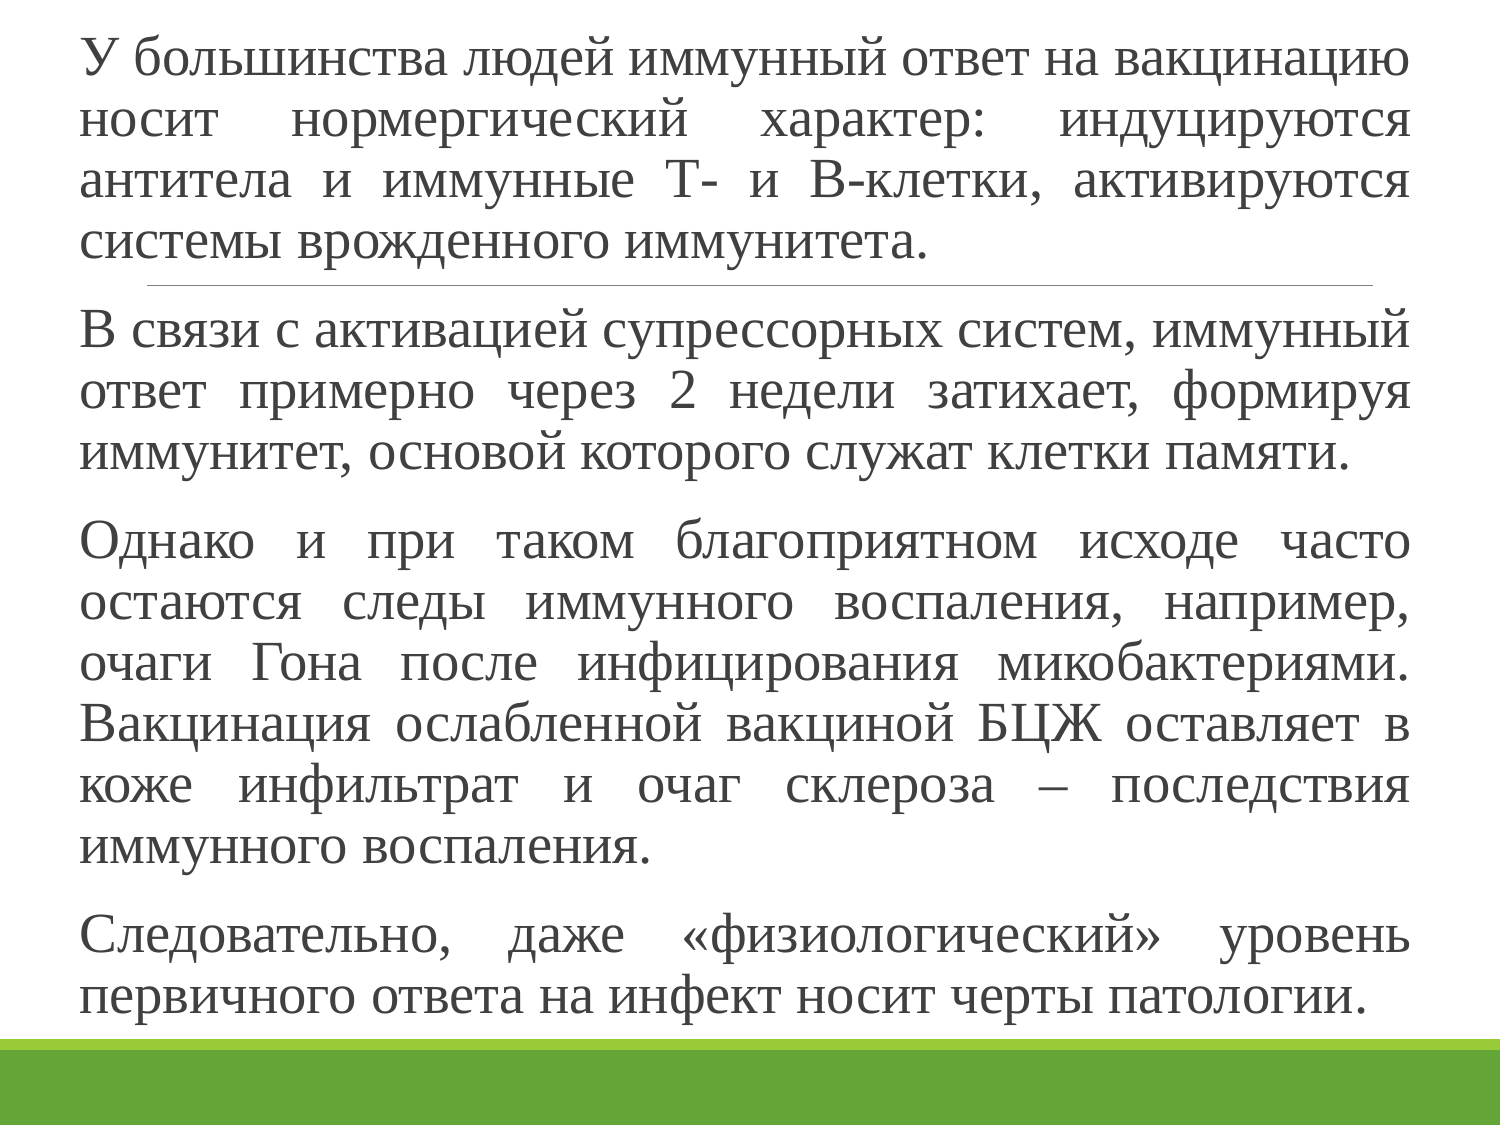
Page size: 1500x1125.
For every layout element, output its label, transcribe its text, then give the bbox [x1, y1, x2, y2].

list У большинства людей иммунный ответ на вакцинацию носит нормергический характер: индуцируются антитела и иммунные Т- и В-клетки, активируются системы врожденного иммунитета. В связи с активацией супрессорных систем, иммунный ответ примерно через 2 недели затихает, формируя иммунитет, основой которого служат клетки памяти. Однако и при таком благоприятном исходе часто остаются следы иммунного воспаления, например, очаги Гона после инфицирования микобактериями. Вакцинация ослабленной вакциной БЦЖ оставляет в коже инфильтрат и очаг склероза – последствия иммунного воспаления. Следовательно, даже «физиологический» уровень первичного ответа на инфект носит черты патологии. [64, 19, 1412, 1071]
